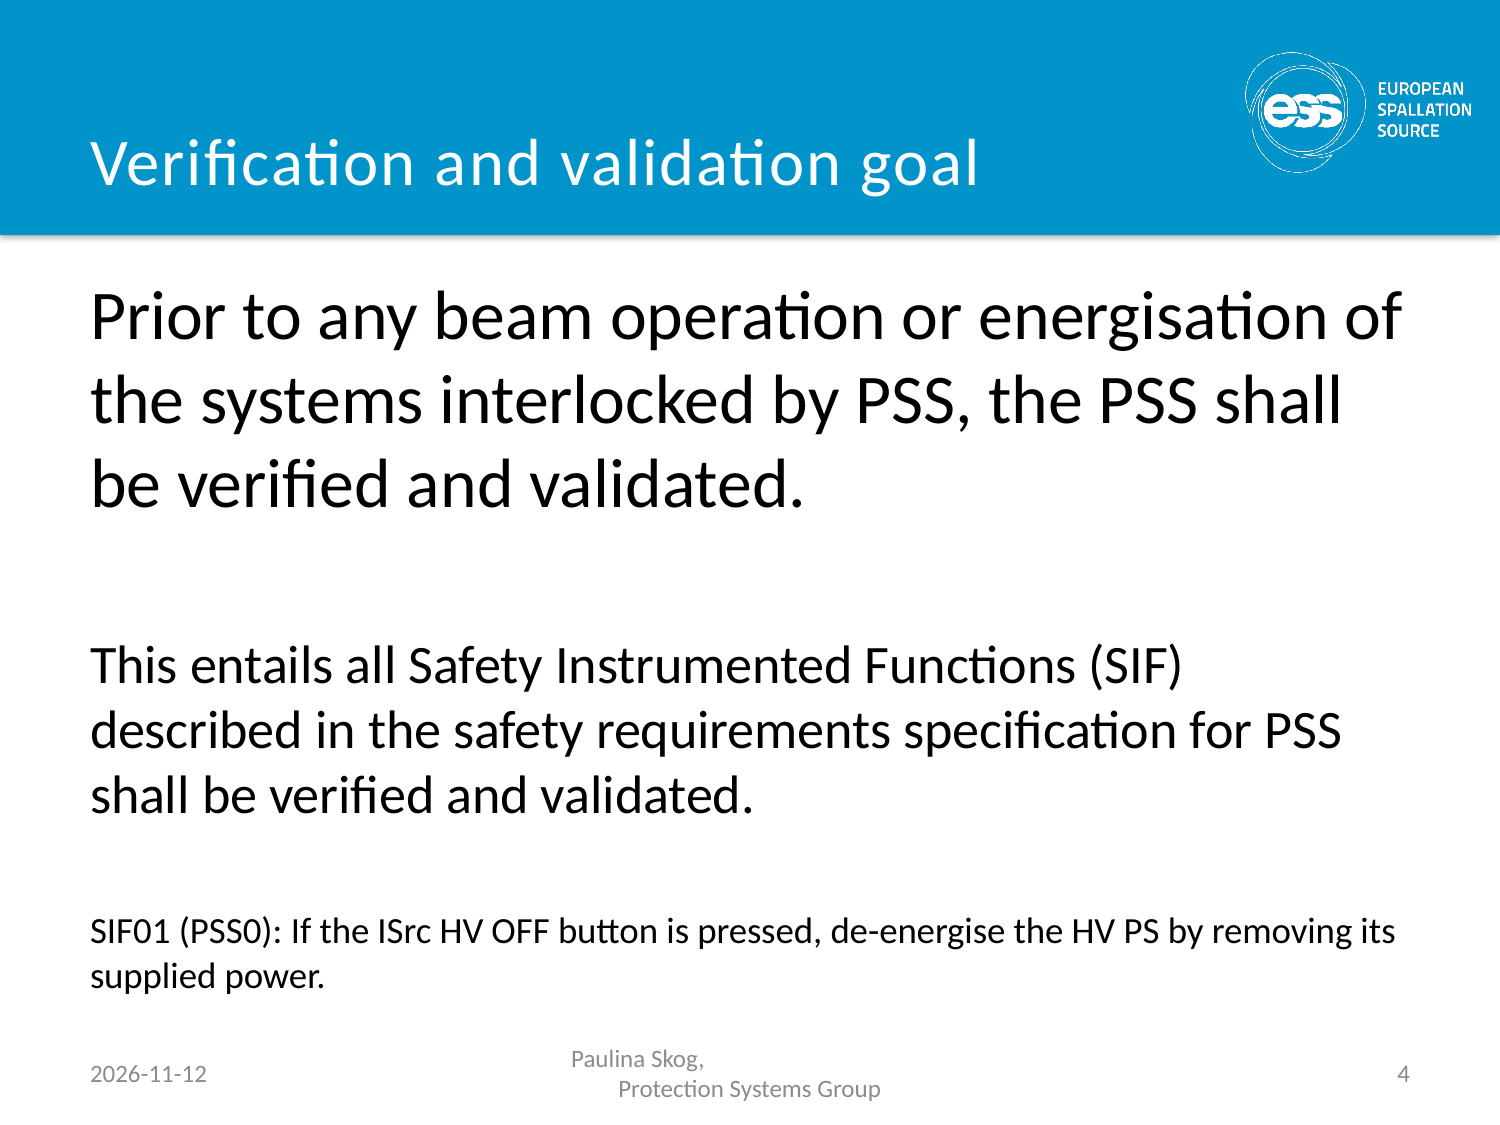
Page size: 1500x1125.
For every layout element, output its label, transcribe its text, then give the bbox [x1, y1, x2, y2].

picture [1418, 104, 1423, 115]
picture [1423, 83, 1430, 94]
picture [1422, 125, 1428, 134]
picture [1264, 94, 1342, 127]
picture [1432, 125, 1438, 136]
picture [1379, 83, 1385, 94]
list Prior to any beam operation or energisation of the systems interlocked by PSS, the PSS shall be verified and validated. This entails all Safety Instrumented Functions (SIF) described in the safety requirements specification for PSS shall be verified and validated. SIF01 (PSS0): If the ISrc HV OFF button is pressed, de-energise the HV PS by removing its supplied power. [75, 262, 1425, 1005]
picture [1436, 104, 1444, 115]
picture [1409, 104, 1415, 115]
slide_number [75, 1042, 425, 1103]
picture [1454, 83, 1458, 94]
title Verification and validation goal [75, 45, 1247, 233]
slide_number 4 [1074, 1042, 1425, 1103]
picture [1400, 83, 1407, 94]
picture [1443, 86, 1450, 93]
picture [1389, 104, 1393, 115]
picture [1398, 109, 1406, 115]
footer Paulina Skog, Protection Systems Group [512, 1042, 988, 1103]
